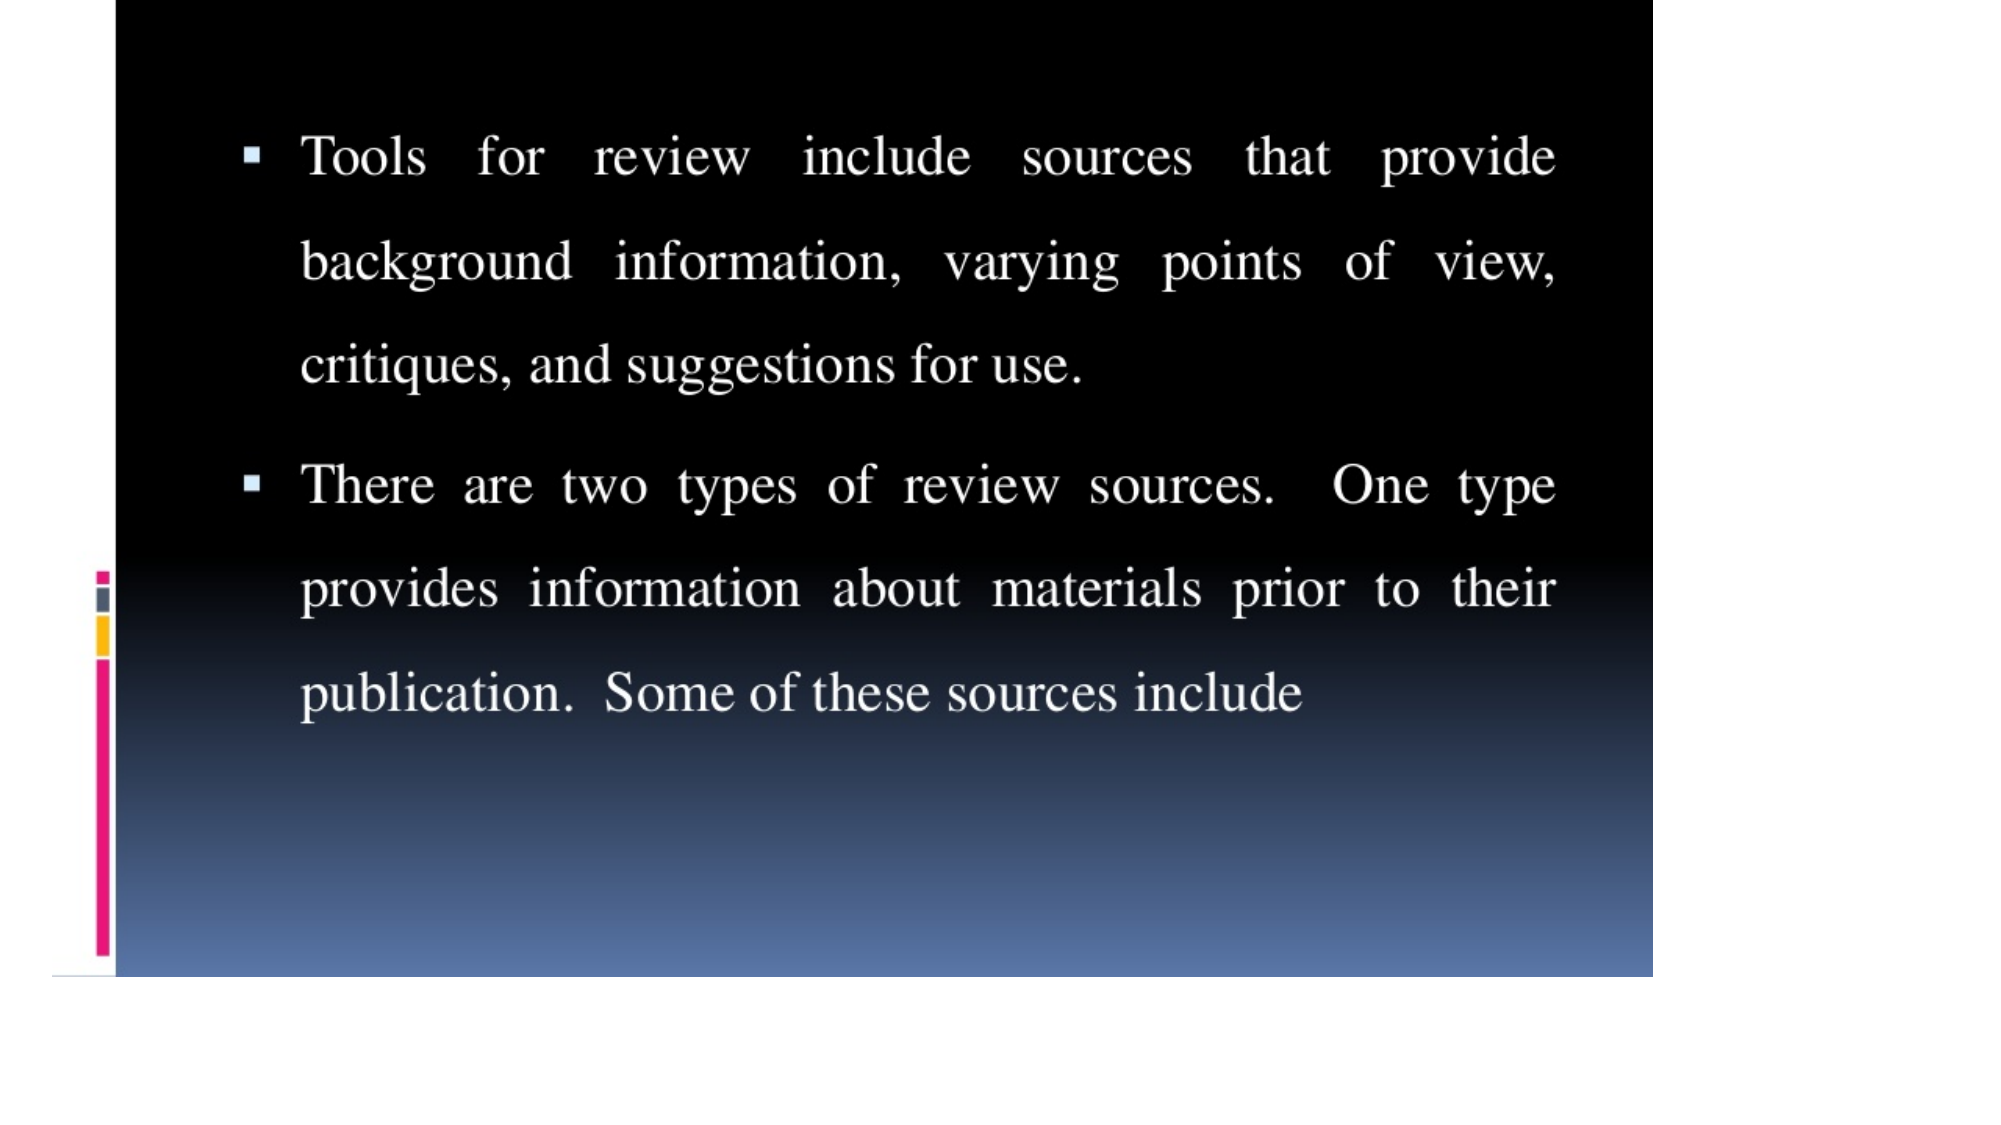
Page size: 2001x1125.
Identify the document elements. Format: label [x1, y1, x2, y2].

picture [52, 0, 1653, 977]
